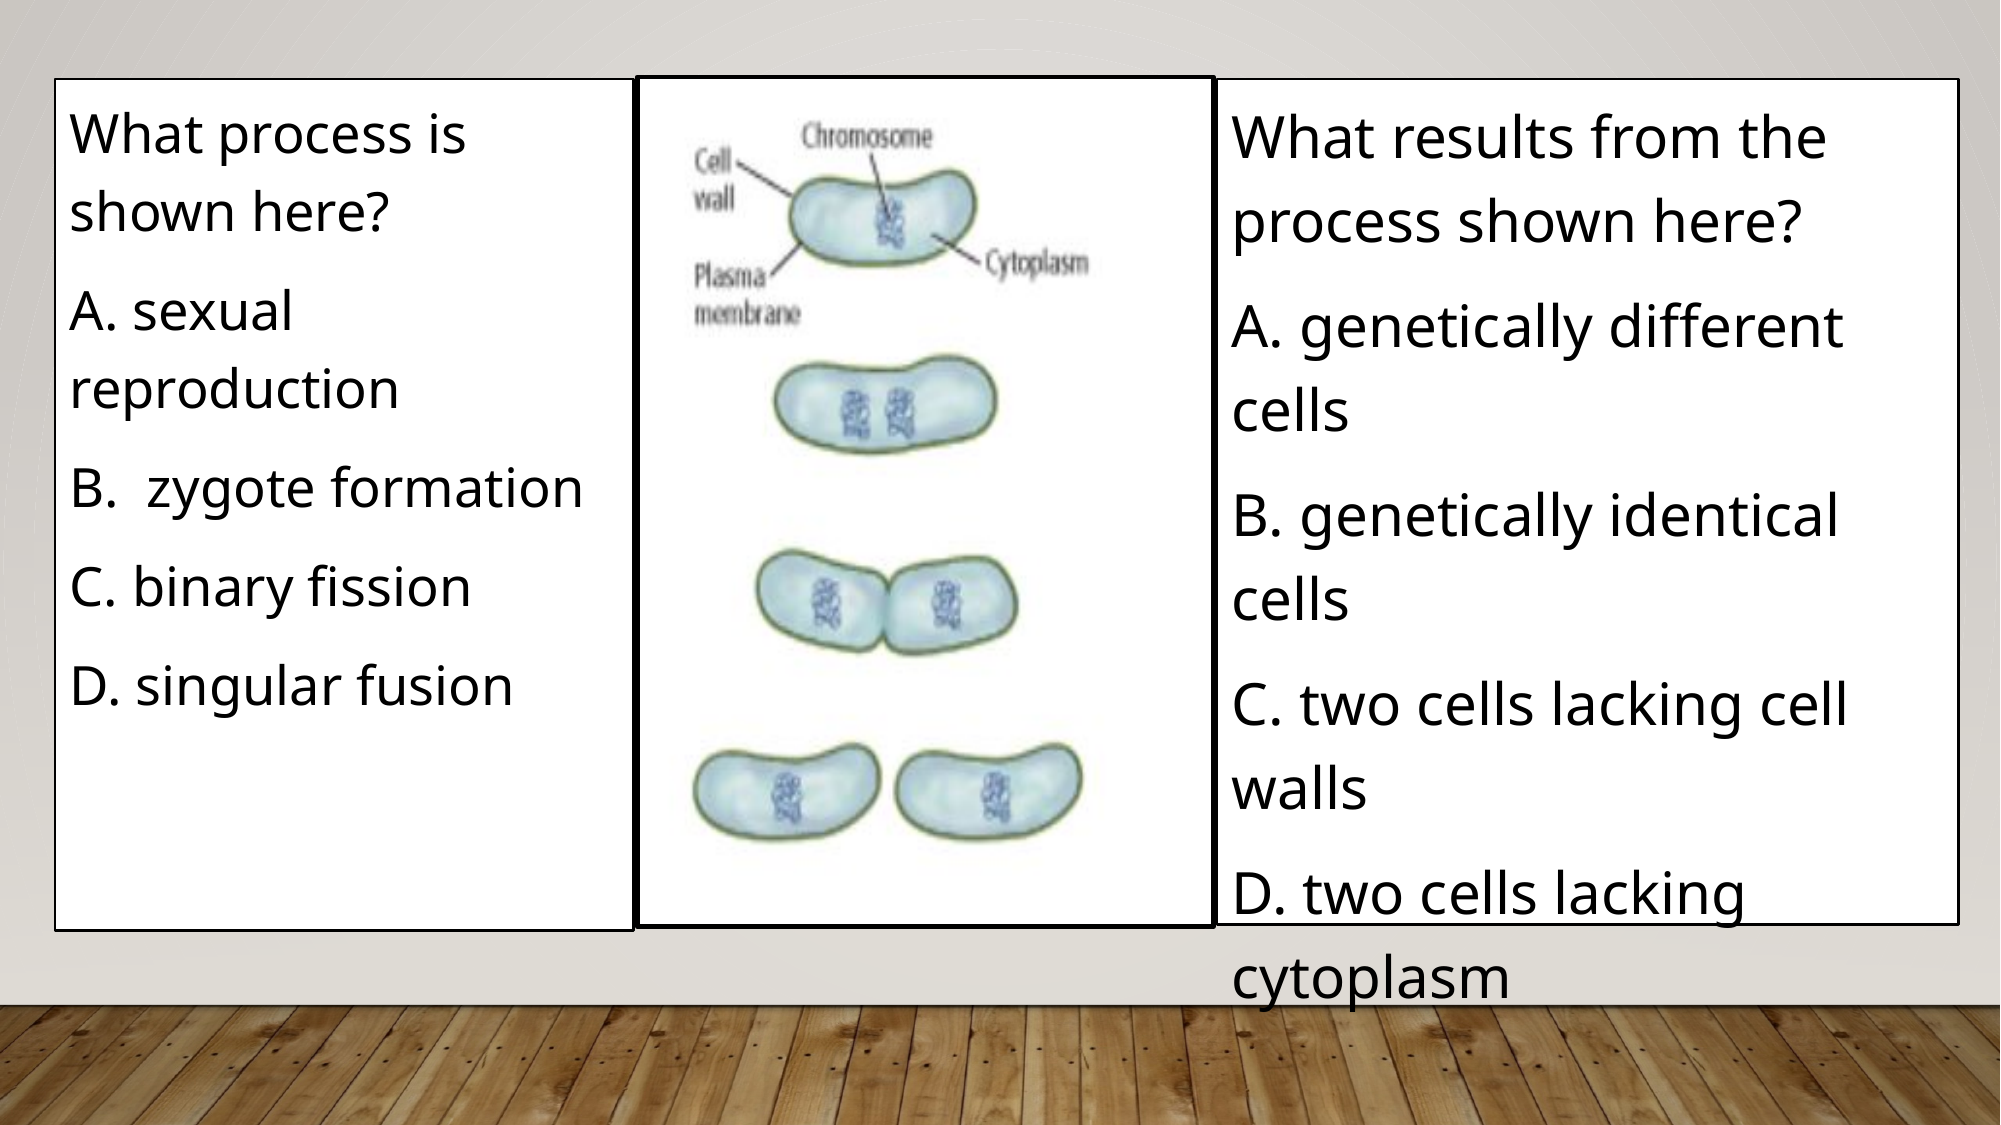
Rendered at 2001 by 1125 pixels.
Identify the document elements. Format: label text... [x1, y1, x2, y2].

picture [0, 1005, 2000, 1125]
picture [639, 78, 1212, 925]
list What process is shown here? A. sexual reproduction B. zygote formation C. binary fission D. singular fusion [54, 78, 635, 932]
list What results from the process shown here? A. genetically different cells B. genetically identical cells C. two cells lacking cell walls D. two cells lacking cytoplasm [1216, 78, 1960, 926]
